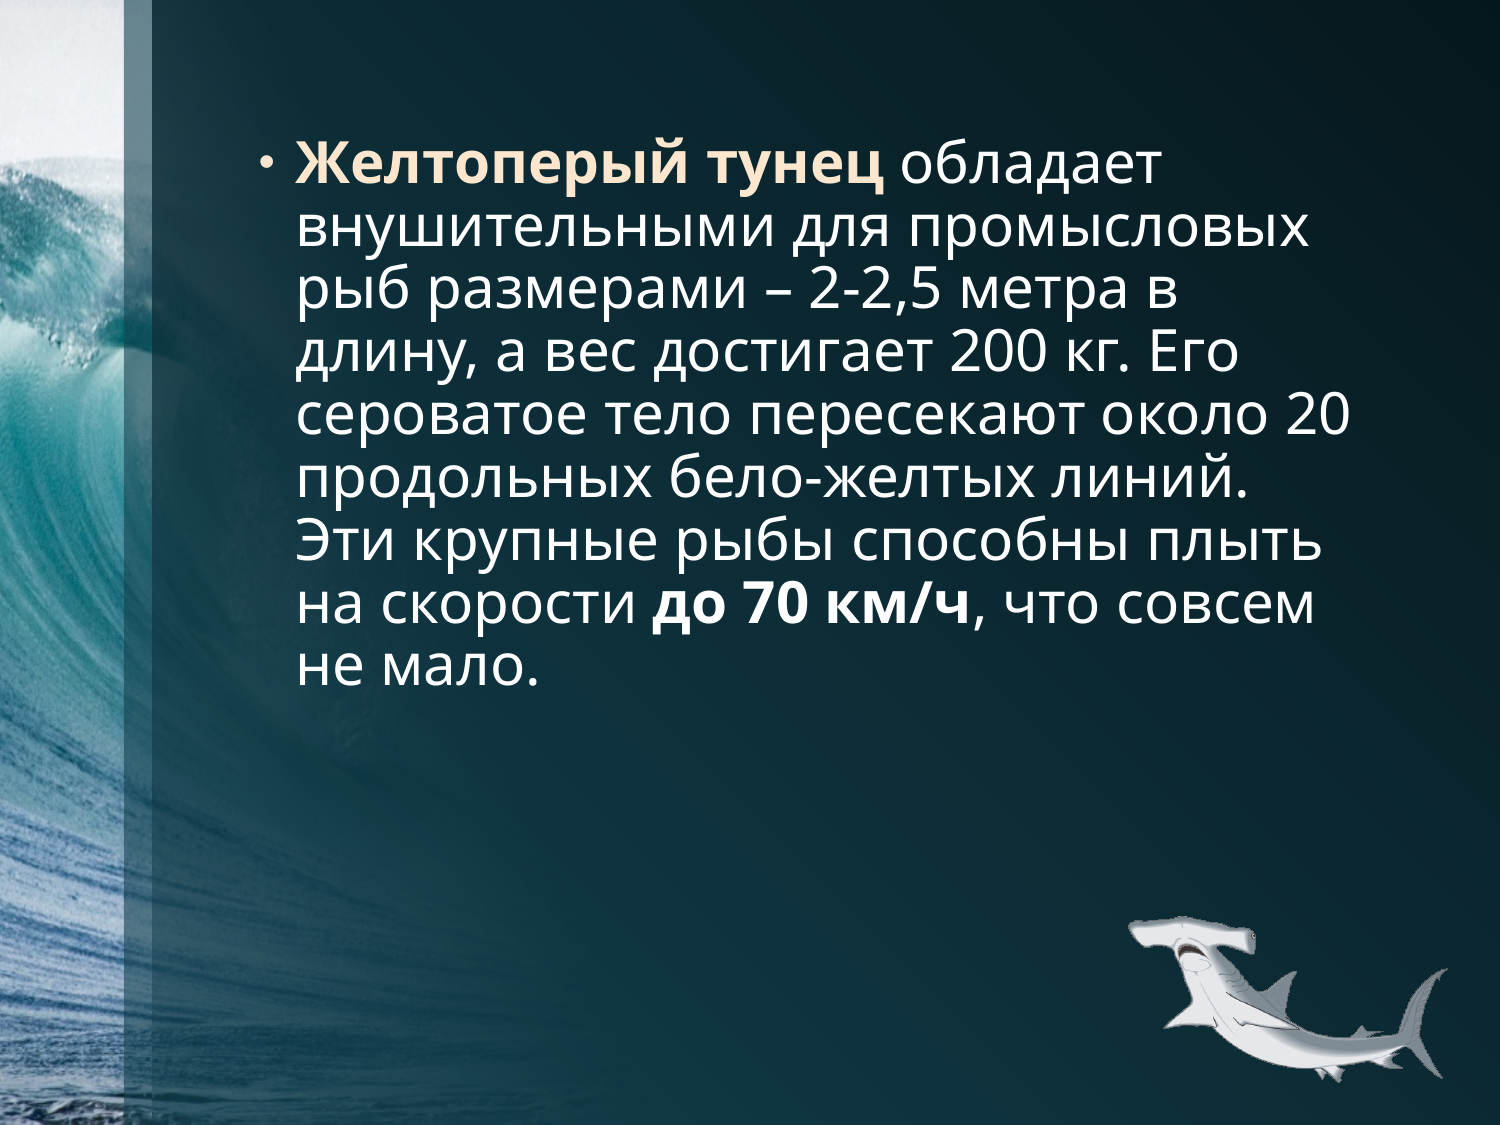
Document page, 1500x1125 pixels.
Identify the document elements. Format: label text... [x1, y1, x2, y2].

picture [0, 0, 1500, 1125]
list Желтоперый тунец обладает внушительными для промысловых рыб размерами – 2-2,5 метра в длину, а вес достигает 200 кг. Его сероватое тело пересекают около 20 продольных бело-желтых линий. Эти крупные рыбы способны плыть на скорости до 70 км/ч, что совсем не мало. [243, 125, 1369, 1025]
